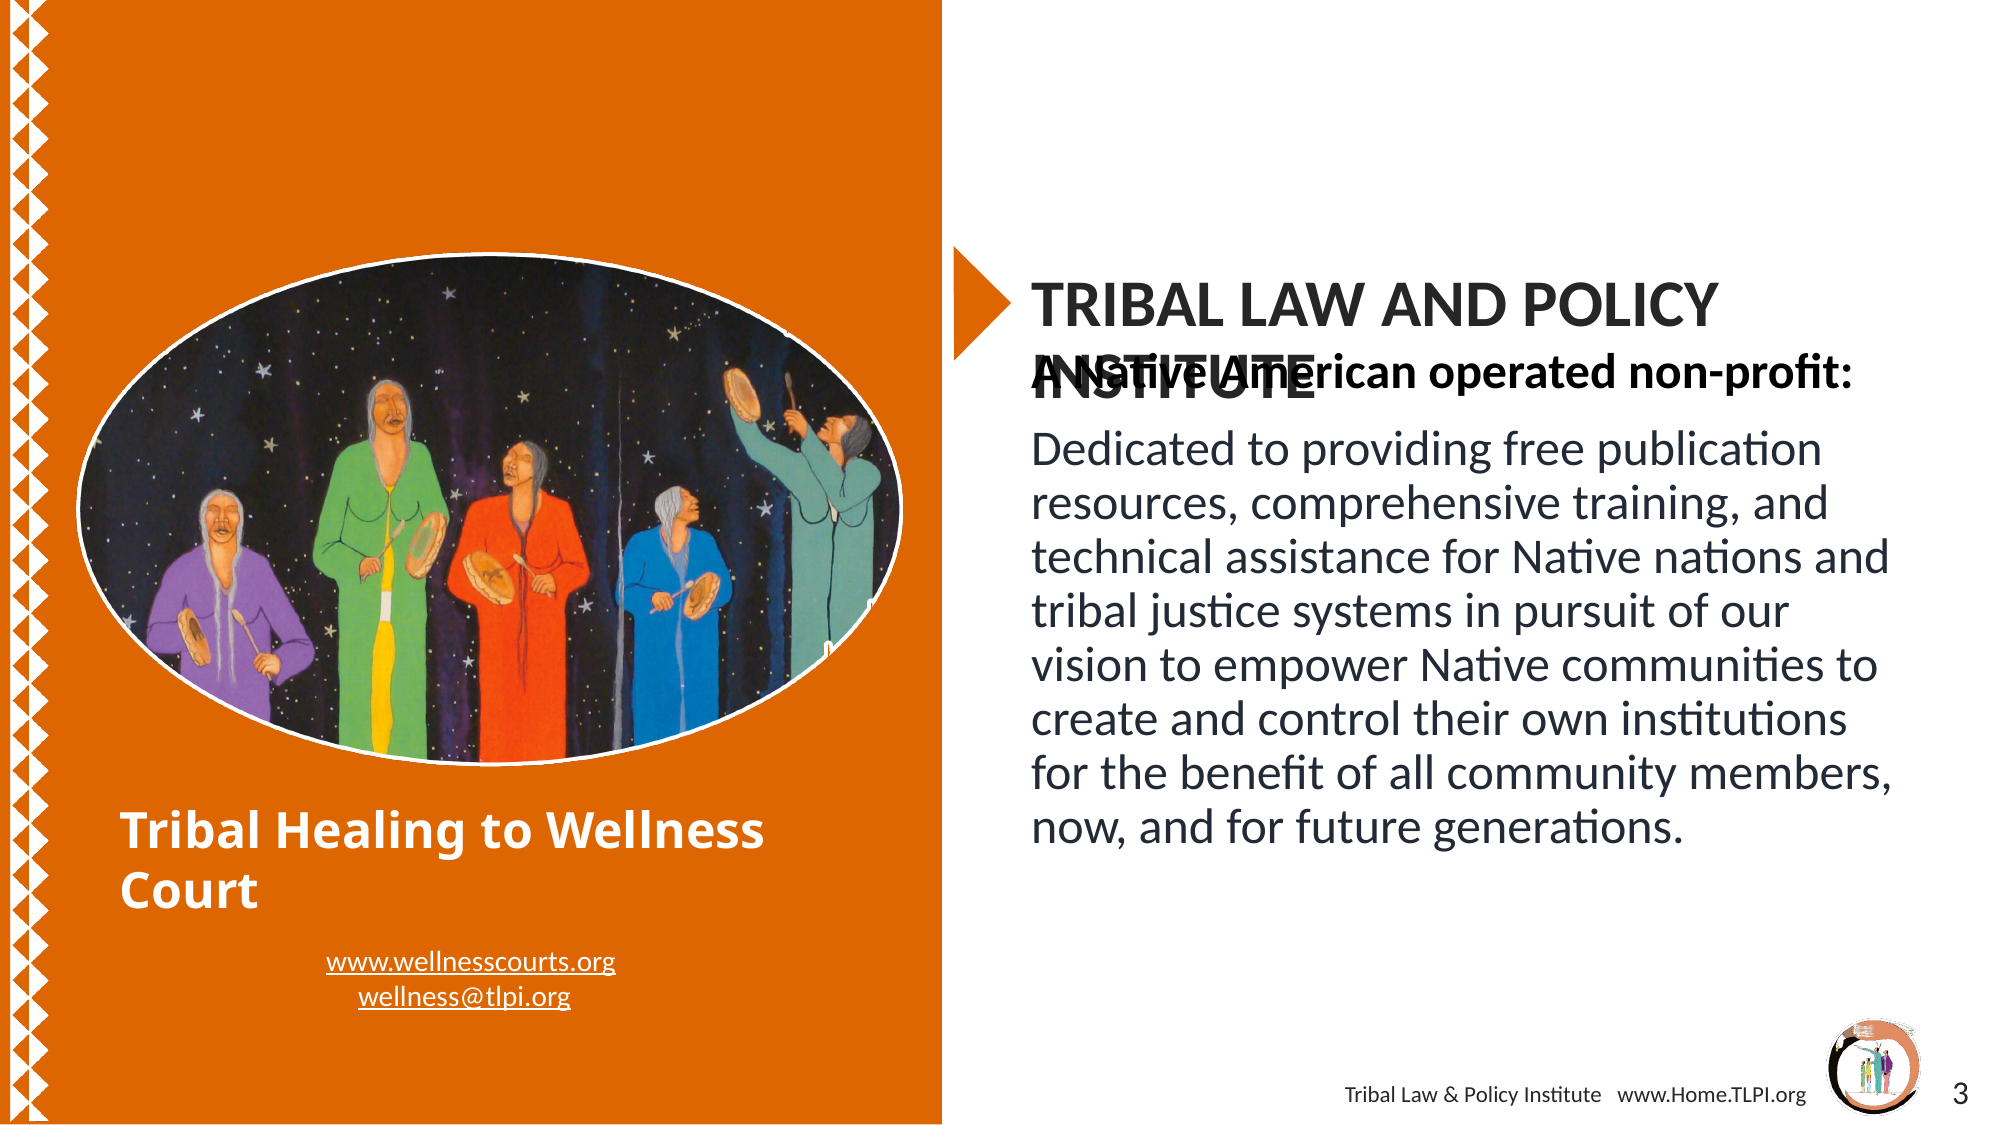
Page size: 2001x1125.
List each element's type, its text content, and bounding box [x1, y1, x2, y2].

picture [10, 0, 49, 1122]
picture [66, 242, 913, 776]
list Tribal Law and Policy Institute [1016, 261, 1924, 338]
list Dedicated to providing free publication resources, comprehensive training, and technical assistance for Native nations and tribal justice systems in pursuit of our vision to empower Native communities to create and control their own institutions for the benefit of all community members, now, and for future generations. [1016, 415, 1924, 936]
list A Native American operated non-profit: [1016, 338, 1924, 415]
picture [1826, 1018, 1921, 1116]
